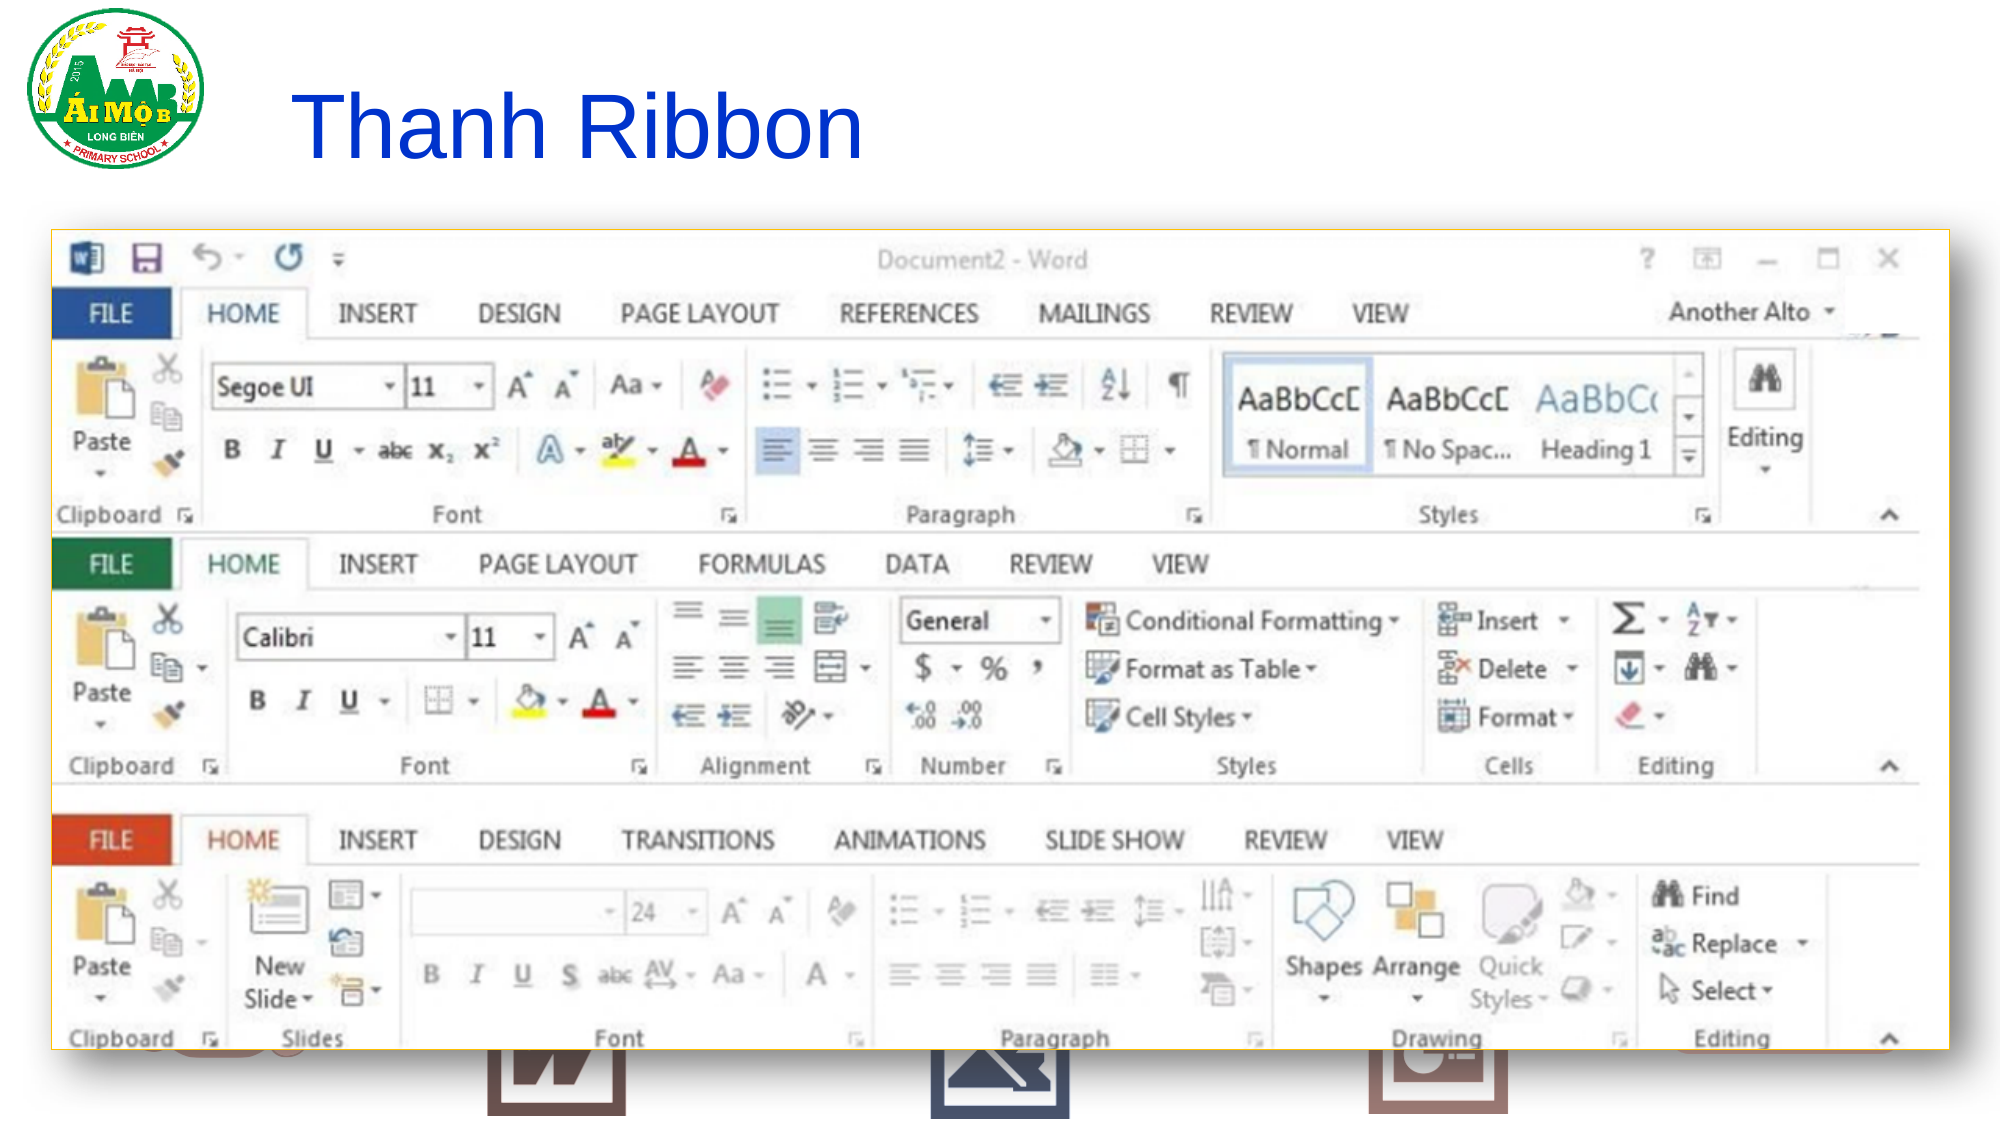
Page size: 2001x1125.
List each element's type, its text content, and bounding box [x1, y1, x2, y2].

picture [51, 229, 1950, 1050]
picture [27, 8, 204, 169]
title Thanh Ribbon [275, 50, 1950, 207]
